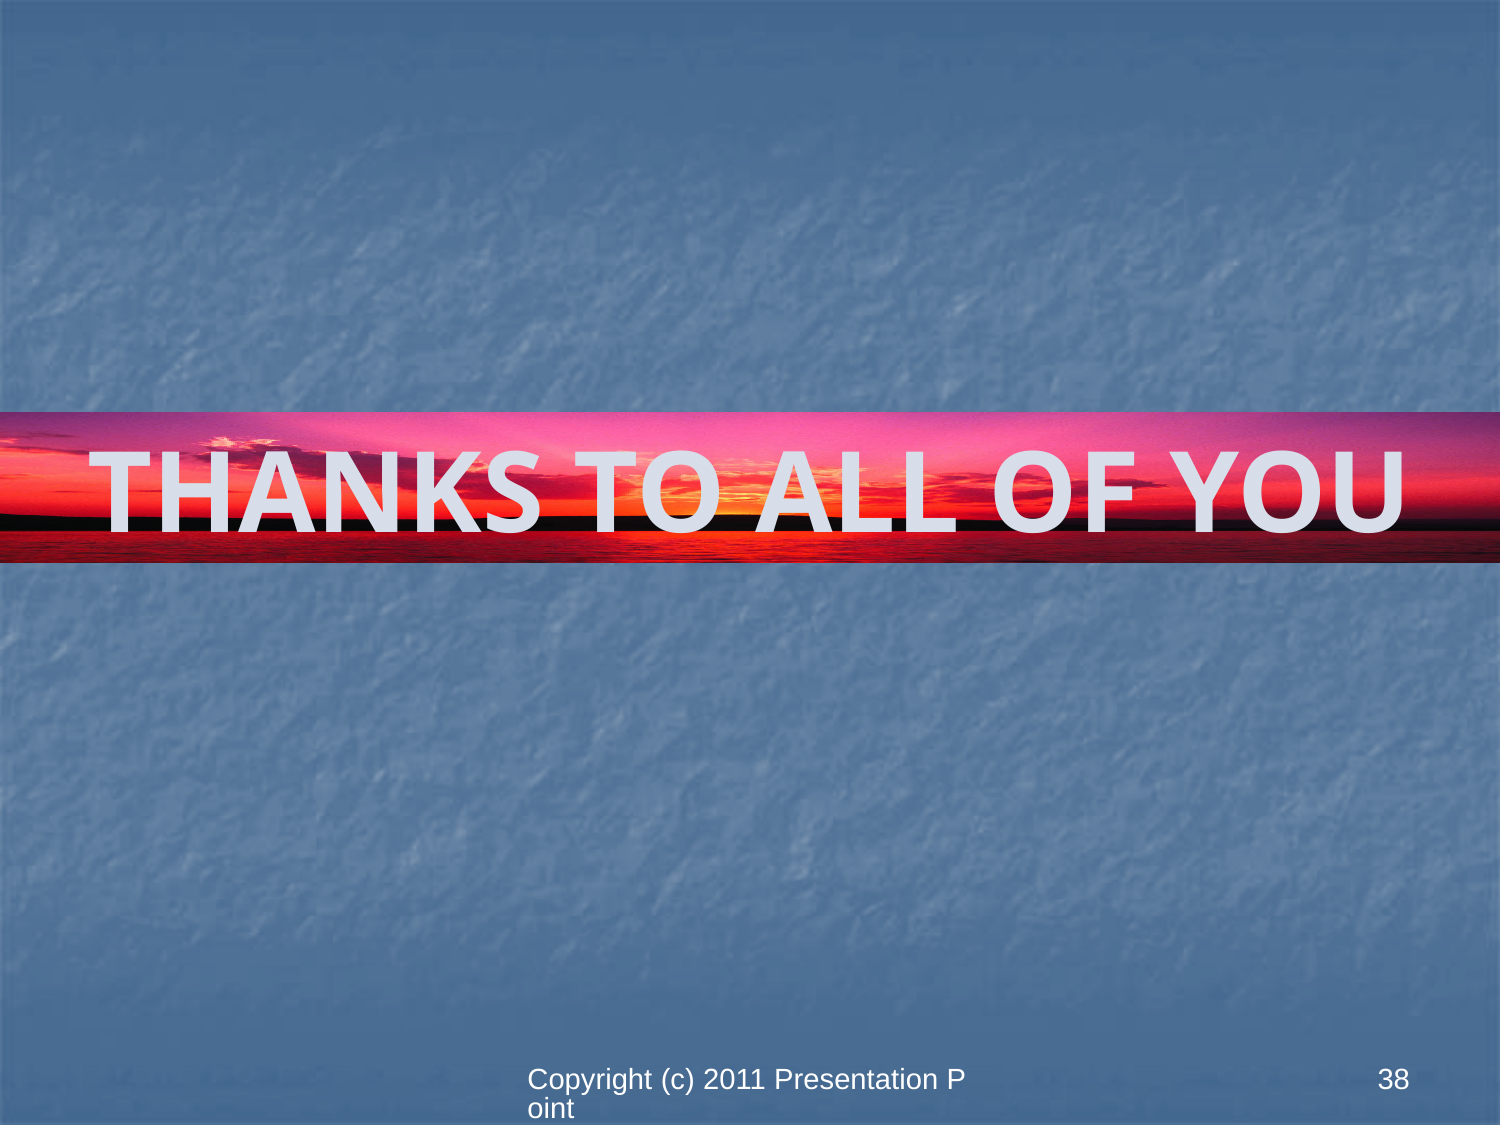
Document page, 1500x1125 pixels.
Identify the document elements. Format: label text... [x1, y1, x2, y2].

footer Copyright (c) 2011 Presentation Point [512, 1024, 988, 1103]
text_box THANKS TO ALL OF YOU [0, 412, 1500, 563]
slide_number 38 [1074, 1024, 1426, 1103]
